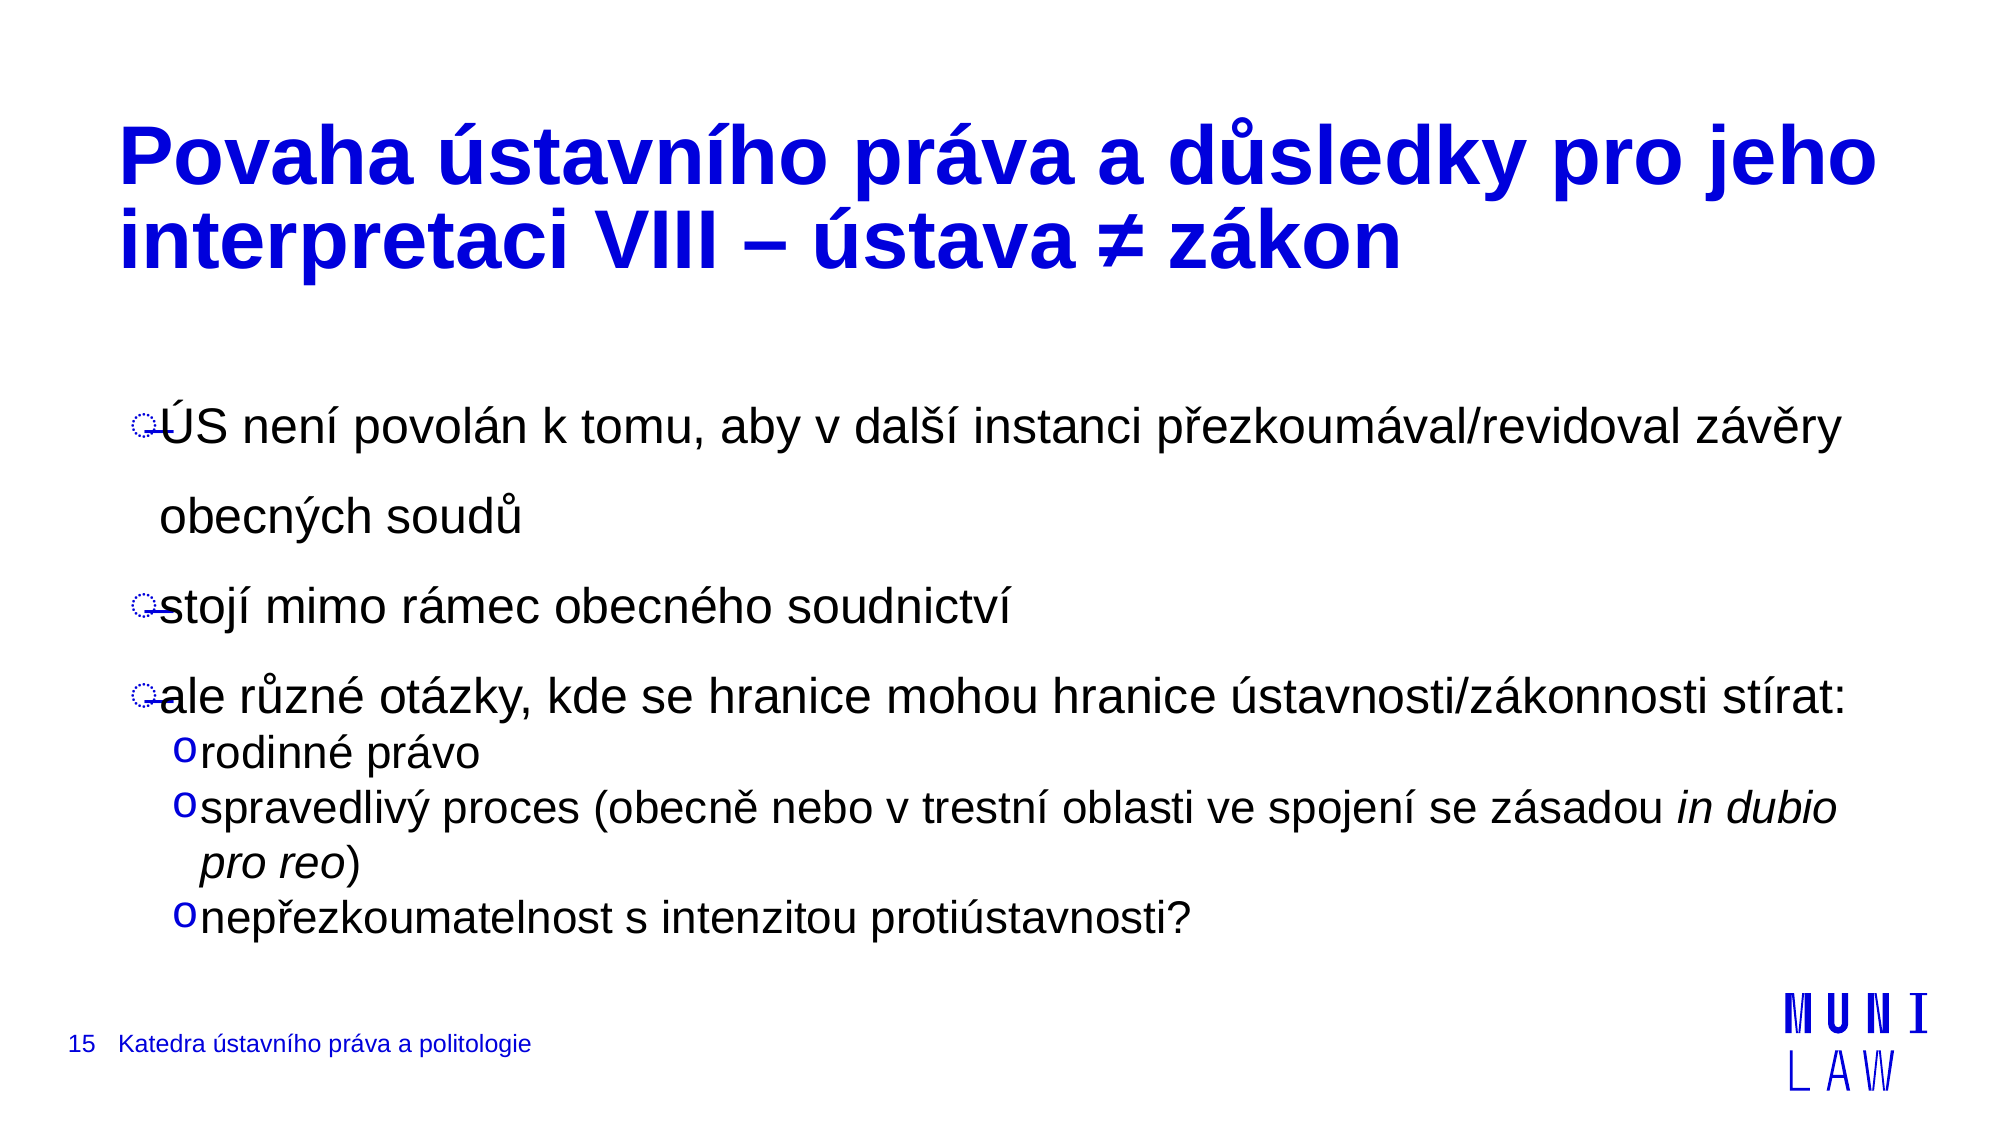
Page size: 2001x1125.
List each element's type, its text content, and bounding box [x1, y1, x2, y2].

title Povaha ústavního práva a důsledky pro jeho interpretaci VIII – ústava ≠ zákon [118, 118, 1883, 193]
footer Katedra ústavního práva a politologie [118, 1021, 1418, 1063]
slide_number 15 [67, 1021, 110, 1063]
list ÚS není povolán k tomu, aby v další instanci přezkoumával/revidoval závěry obecných soudů stojí mimo rámec obecného soudnictví ale různé otázky, kde se hranice mohou hranice ústavnosti/zákonnosti stírat: rodinné právo spravedlivý proces (obecně nebo v trestní oblasti ve spojení se zásadou in dubio pro reo) nepřezkoumatelnost s intenzitou protiústavnosti? [118, 363, 1883, 993]
